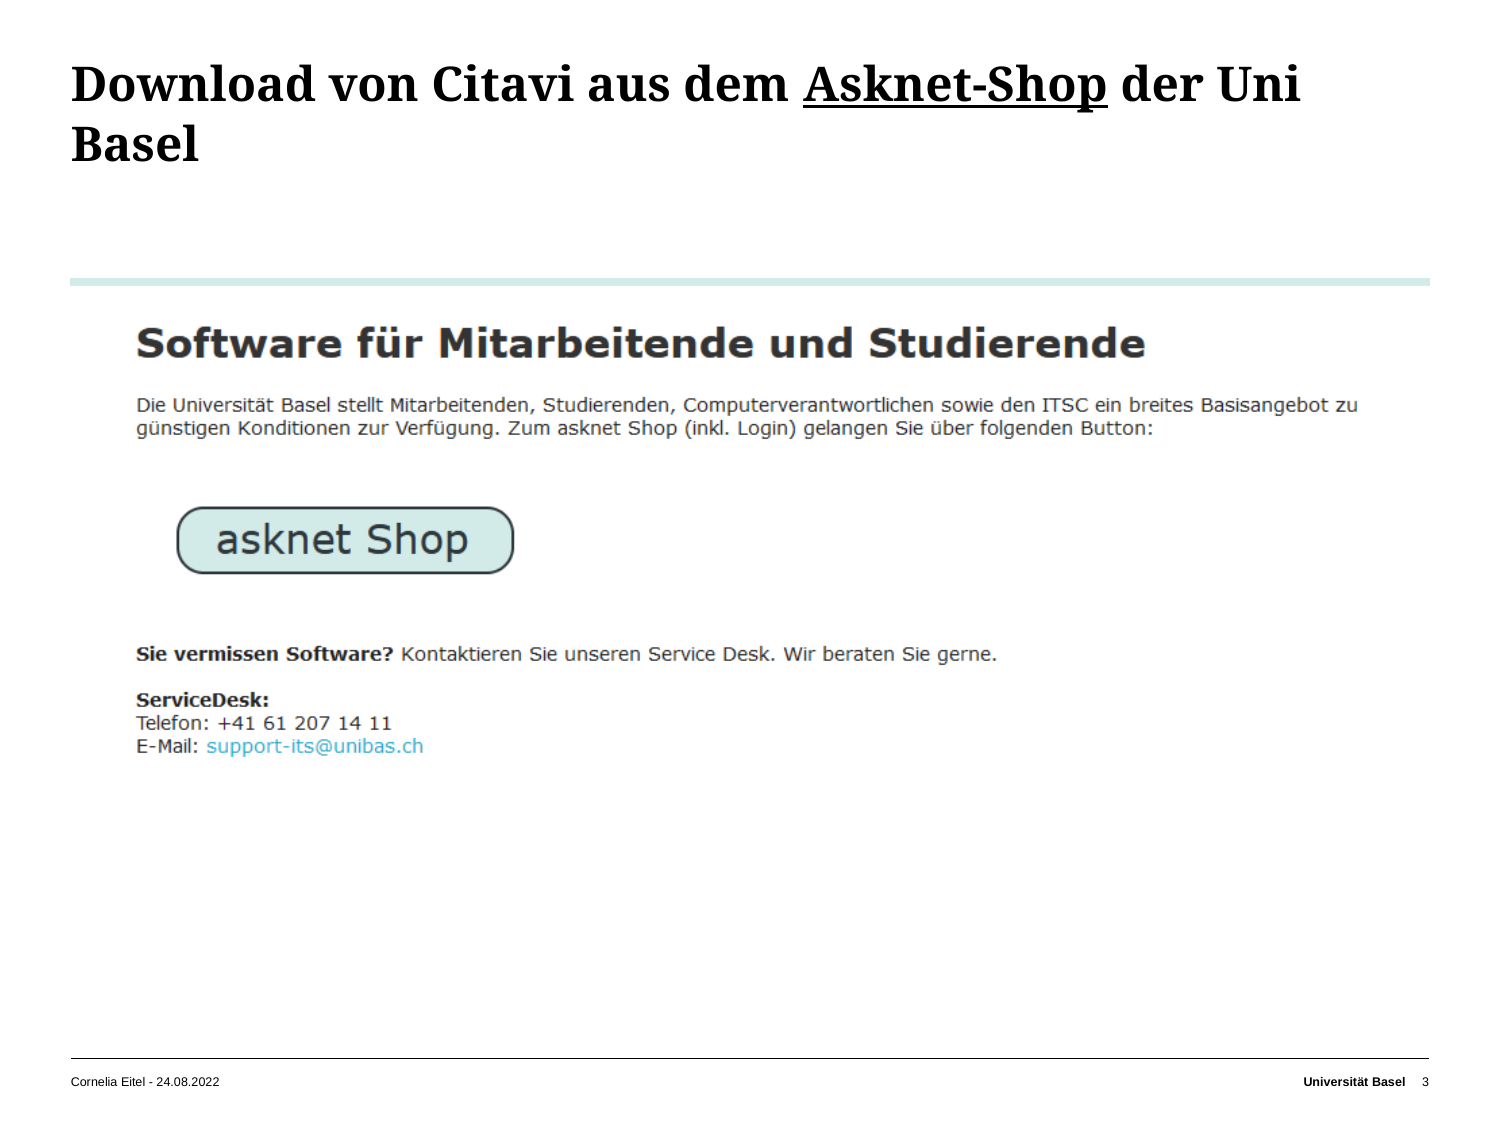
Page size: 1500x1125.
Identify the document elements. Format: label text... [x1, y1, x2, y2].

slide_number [70, 1070, 425, 1100]
title Download von Citavi aus dem Asknet-Shop der Uni Basel [70, 66, 1430, 191]
slide_number 3 [1405, 1070, 1430, 1100]
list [70, 278, 1430, 818]
footer Universität Basel [1092, 1070, 1405, 1100]
